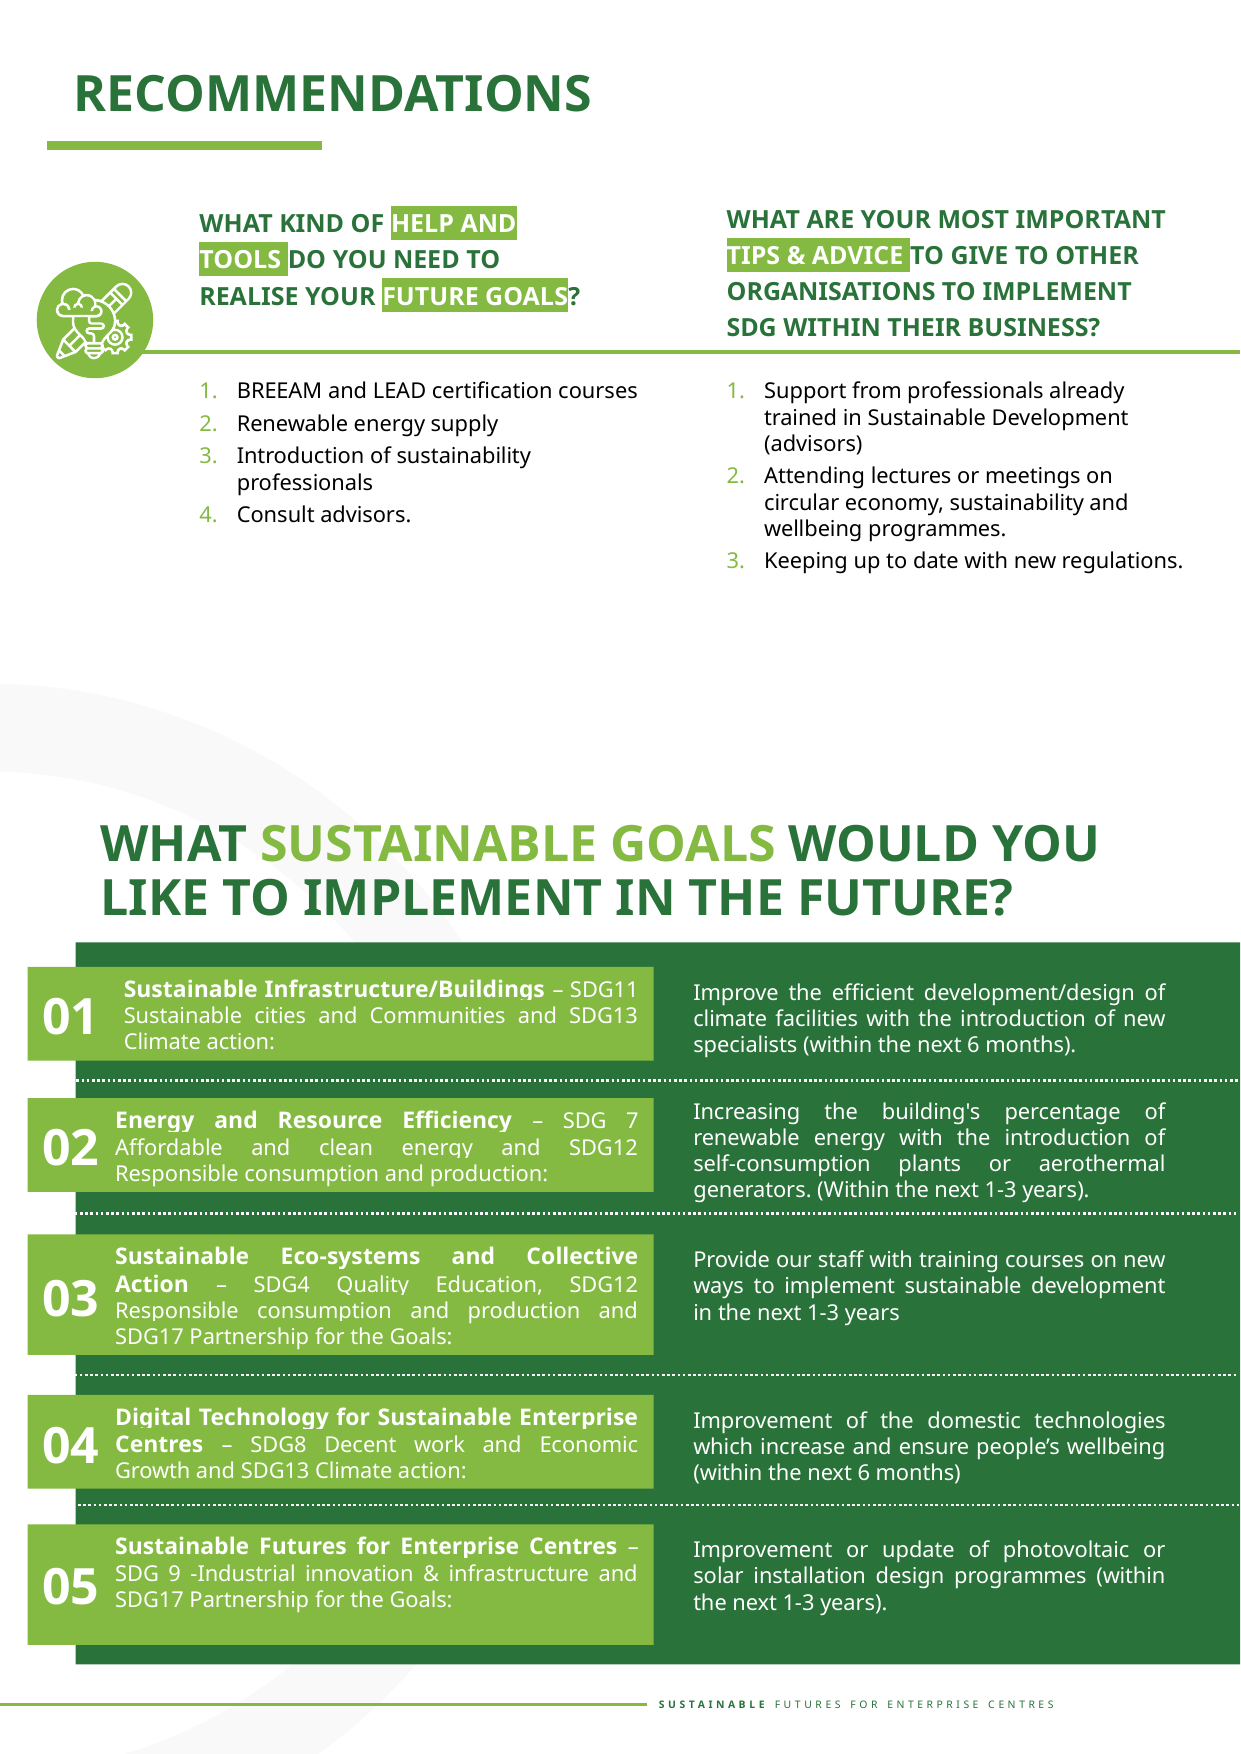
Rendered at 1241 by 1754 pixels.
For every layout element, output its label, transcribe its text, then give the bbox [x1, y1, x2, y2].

list Support from professionals already trained in Sustainable Development (advisors) Attending lectures or meetings on circular economy, sustainability and wellbeing programmes. Keeping up to date with new regulations. [711, 379, 1204, 746]
list RECOMMENDATIONS [59, 54, 1181, 185]
list Provide our staff with training courses on new ways to implement sustainable development in the next 1-3 years [678, 1238, 1181, 1376]
list WHAT SUSTAINABLE GOALS WOULD YOU LIKE TO IMPLEMENT IN THE FUTURE? [55, 810, 1178, 941]
list Energy and Resource Efficiency – SDG 7 Affordable and clean energy and SDG12 Responsible consumption and production: [137, 1098, 654, 1192]
list WHAT KIND OF HELP AND TOOLS DO YOU NEED TO REALISE YOUR FUTURE GOALS? [184, 193, 620, 261]
list 01 [27, 964, 137, 1064]
list 04 [27, 1395, 137, 1491]
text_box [36, 261, 1241, 379]
list Sustainable Futures for Enterprise Centres – SDG 9 -Industrial innovation & infrastructure and SDG17 Partnership for the Goals: [137, 1524, 654, 1645]
list BREEAM and LEAD certification courses Renewable energy supply Introduction of sustainability professionals Consult advisors. [184, 379, 679, 746]
list Improvement or update of photovoltaic or solar installation design programmes (within the next 1-3 years). [678, 1528, 1181, 1666]
list Sustainable Infrastructure/Buildings – SDG11 Sustainable cities and Communities and SDG13 Climate action: [137, 966, 654, 1061]
list 05 [27, 1523, 137, 1645]
list 03 [27, 1234, 137, 1359]
list Digital Technology for Sustainable Enterprise Centres – SDG8 Decent work and Economic Growth and SDG13 Climate action: [27, 1394, 654, 1489]
list 02 [27, 1098, 137, 1194]
list Improvement of the domestic technologies which increase and ensure people’s wellbeing (within the next 6 months) [678, 1398, 1181, 1499]
list Increasing the building's percentage of renewable energy with the introduction of self-consumption plants or aerothermal generators. (Within the next 1-3 years). [678, 1089, 1181, 1190]
list Sustainable Eco-systems and Collective Action – SDG4 Quality Education, SDG12 Responsible consumption and production and SDG17 Partnership for the Goals: [137, 1234, 654, 1355]
list WHAT ARE YOUR MOST IMPORTANT TIPS & ADVICE TO GIVE TO OTHER ORGANISATIONS TO IMPLEMENT SDG WITHIN THEIR BUSINESS? [711, 189, 1204, 261]
list Improve the efficient development/design of climate facilities with the introduction of new specialists (within the next 6 months). [678, 971, 1181, 1072]
